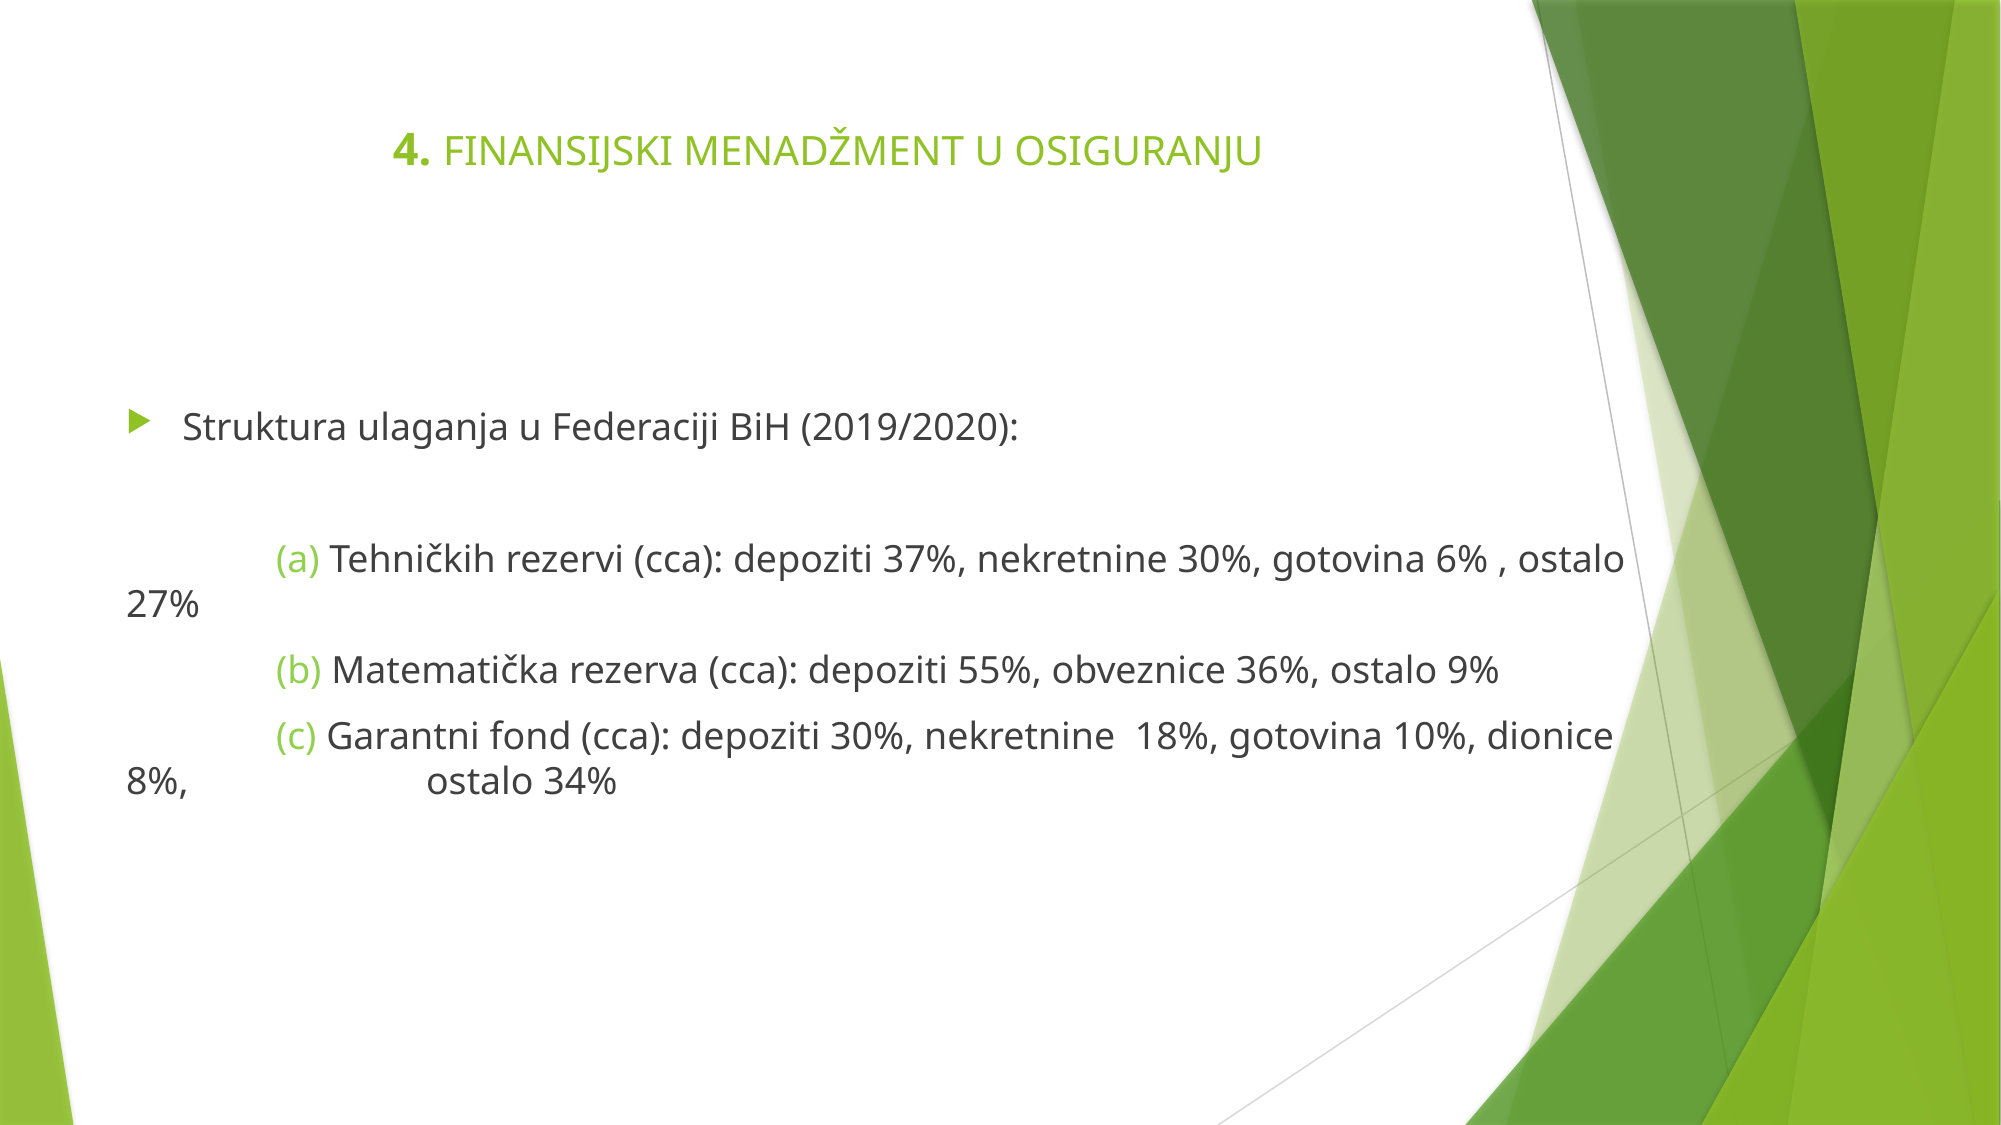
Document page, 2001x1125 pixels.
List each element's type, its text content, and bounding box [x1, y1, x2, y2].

title 4. FINANSIJSKI MENADŽMENT U OSIGURANJU [111, 113, 1558, 330]
list Struktura ulaganja u Federaciji BiH (2019/2020): (a) Tehničkih rezervi (cca): depoziti 37%, nekretnine 30%, gotovina 6% , ostalo 27% (b) Matematička rezerva (cca): depoziti 55%, obveznice 36%, ostalo 9% (c) Garantni fond (cca): depoziti 30%, nekretnine 18%, gotovina 10%, dionice 8%, ostalo 34% [111, 330, 1643, 1108]
